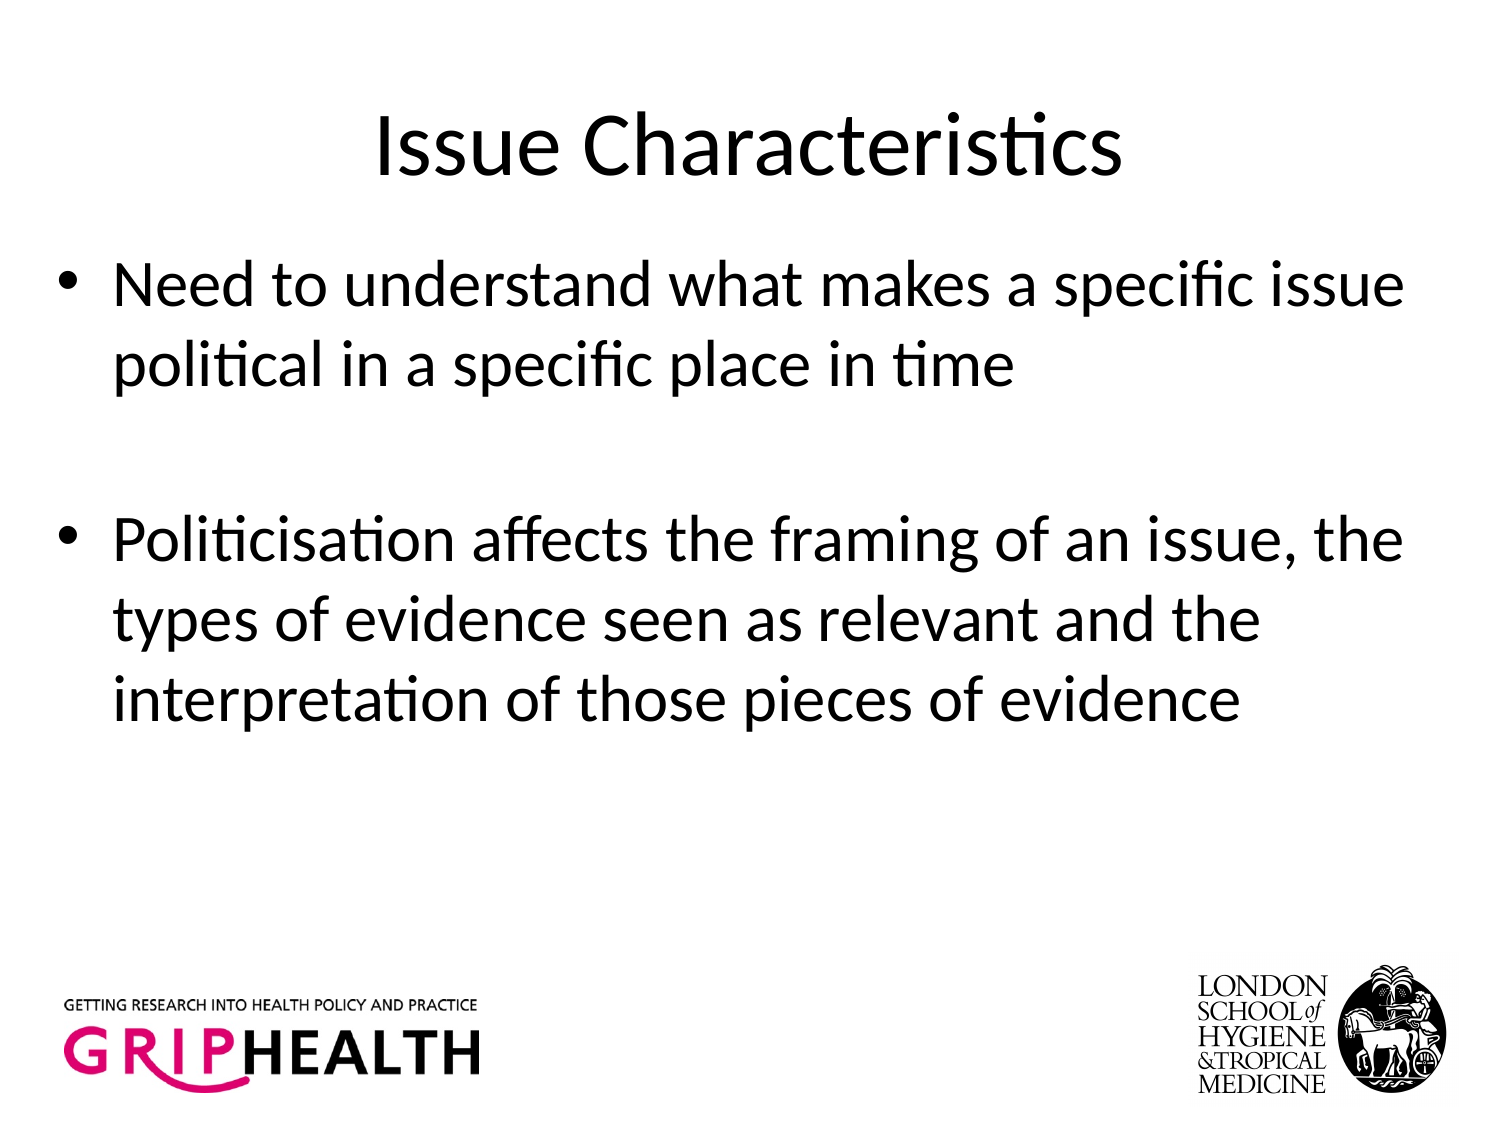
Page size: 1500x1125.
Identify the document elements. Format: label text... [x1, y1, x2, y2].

list Need to understand what makes a specific issue political in a specific place in time Politicisation affects the framing of an issue, the types of evidence seen as relevant and the interpretation of those pieces of evidence [41, 231, 1471, 953]
picture [1187, 951, 1459, 1107]
picture [64, 999, 479, 1093]
title Issue Characteristics [75, 45, 1425, 231]
